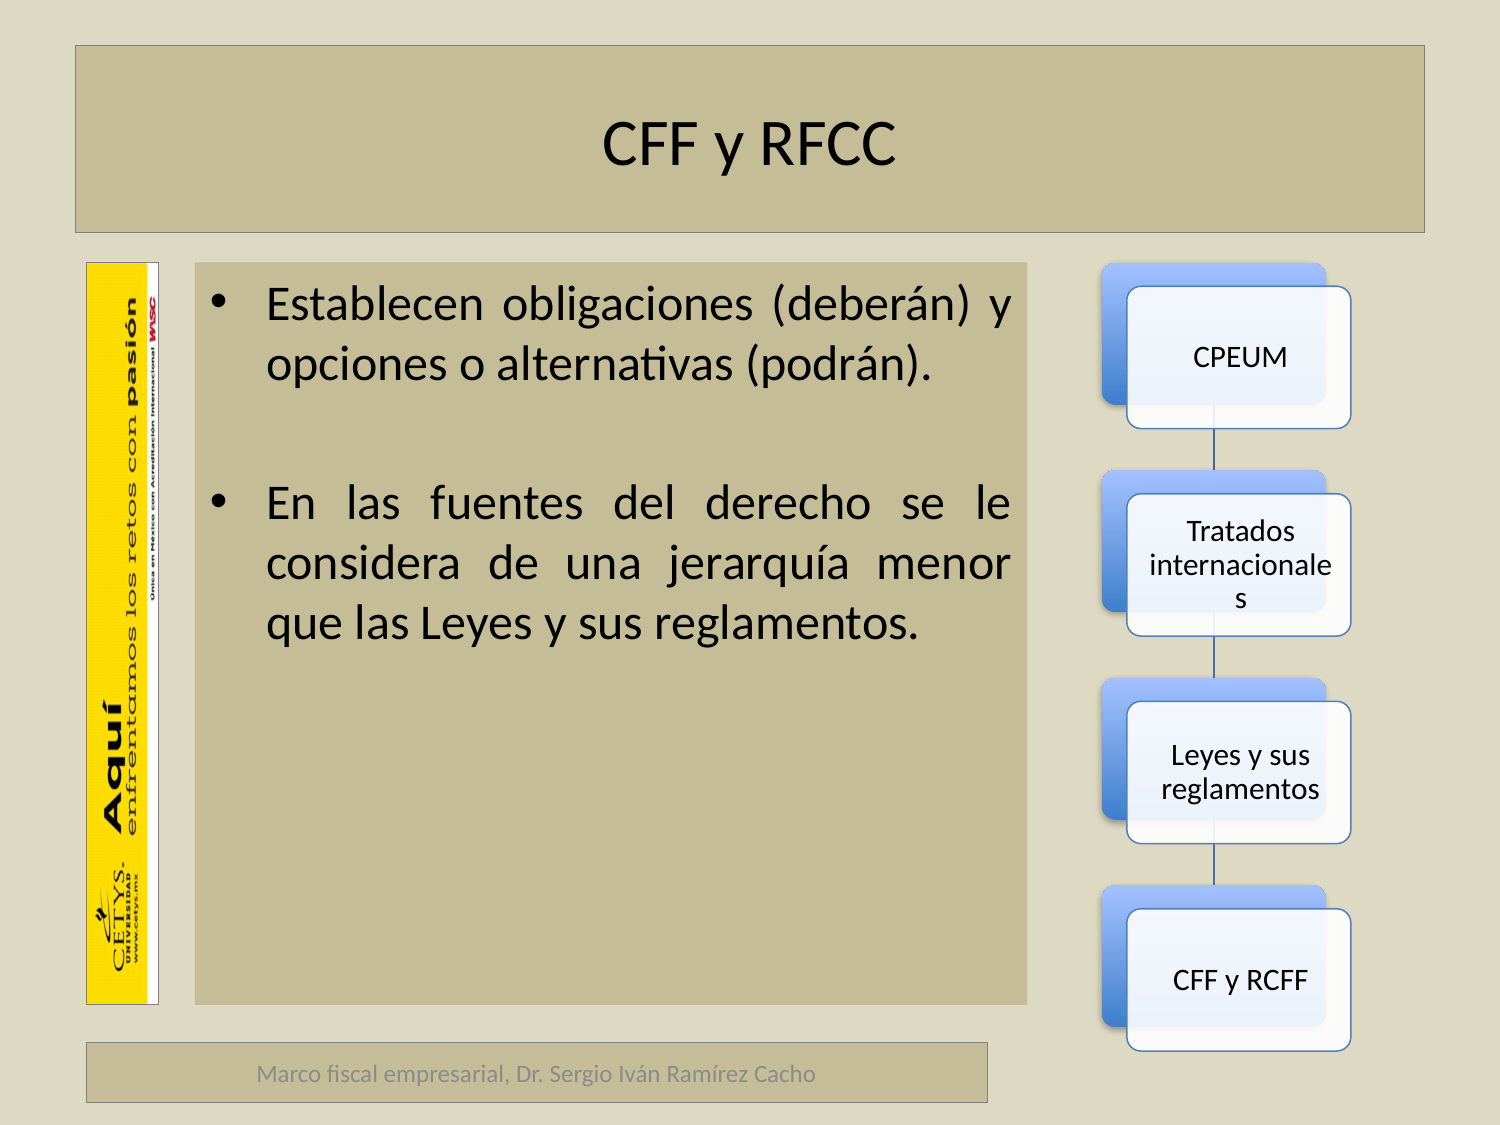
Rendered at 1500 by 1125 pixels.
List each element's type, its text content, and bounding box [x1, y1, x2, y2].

title CFF y RFCC [75, 45, 1425, 233]
list Establecen obligaciones (deberán) y opciones o alternativas (podrán). En las fuentes del derecho se le considera de una jerarquía menor que las Leyes y sus reglamentos. [194, 262, 724, 1005]
picture [87, 263, 158, 1004]
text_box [726, 262, 1500, 1052]
footer Marco fiscal empresarial, Dr. Sergio Iván Ramírez Cacho [86, 1042, 988, 1103]
